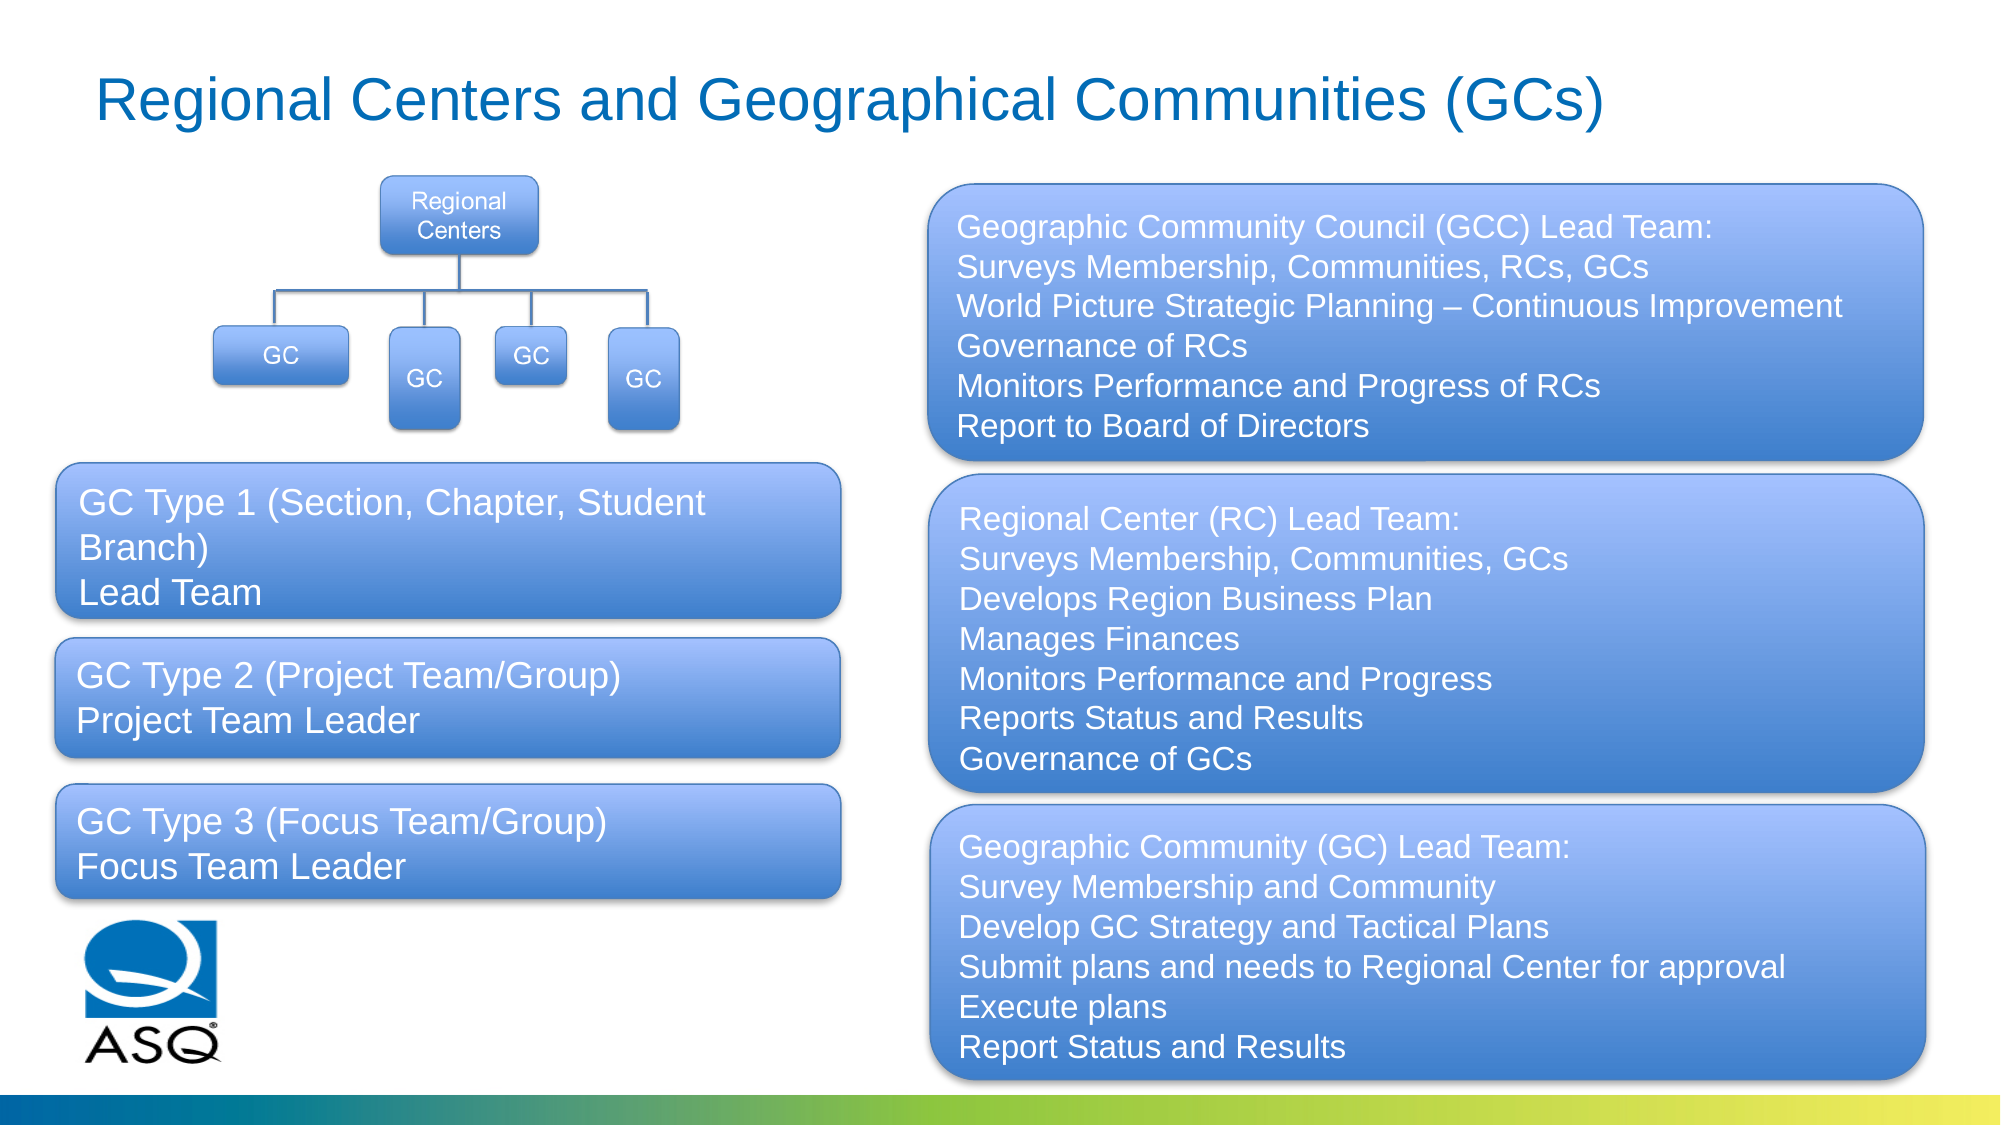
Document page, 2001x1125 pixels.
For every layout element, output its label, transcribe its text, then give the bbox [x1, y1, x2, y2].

title Regional Centers and Geographical Communities (GCs) [80, 52, 1880, 176]
text_box Regional Center (RC) Lead Team: Surveys Membership, Communities, GCs Develops Region Business Plan Manages Finances Monitors Performance and Progress Reports Status and Results Governance of GCs [927, 473, 1925, 794]
text_box GC Type 1 (Section, Chapter, Student Branch) Lead Team [55, 462, 842, 619]
text_box Geographic Community (GC) Lead Team: Survey Membership and Community Develop GC Strategy and Tactical Plans Submit plans and needs to Regional Center for approval Execute plans Report Status and Results [929, 803, 1927, 1081]
picture [0, 0, 2001, 1125]
text_box Geographic Community Council (GCC) Lead Team: Surveys Membership, Communities, RCs, GCs World Picture Strategic Planning – Continuous Improvement Governance of RCs Monitors Performance and Progress of RCs Report to Board of Directors [927, 183, 1925, 462]
text_box GC Type 3 (Focus Team/Group) Focus Team Leader [55, 783, 842, 900]
text_box GC Type 2 (Project Team/Group) Project Team Leader [54, 637, 841, 759]
